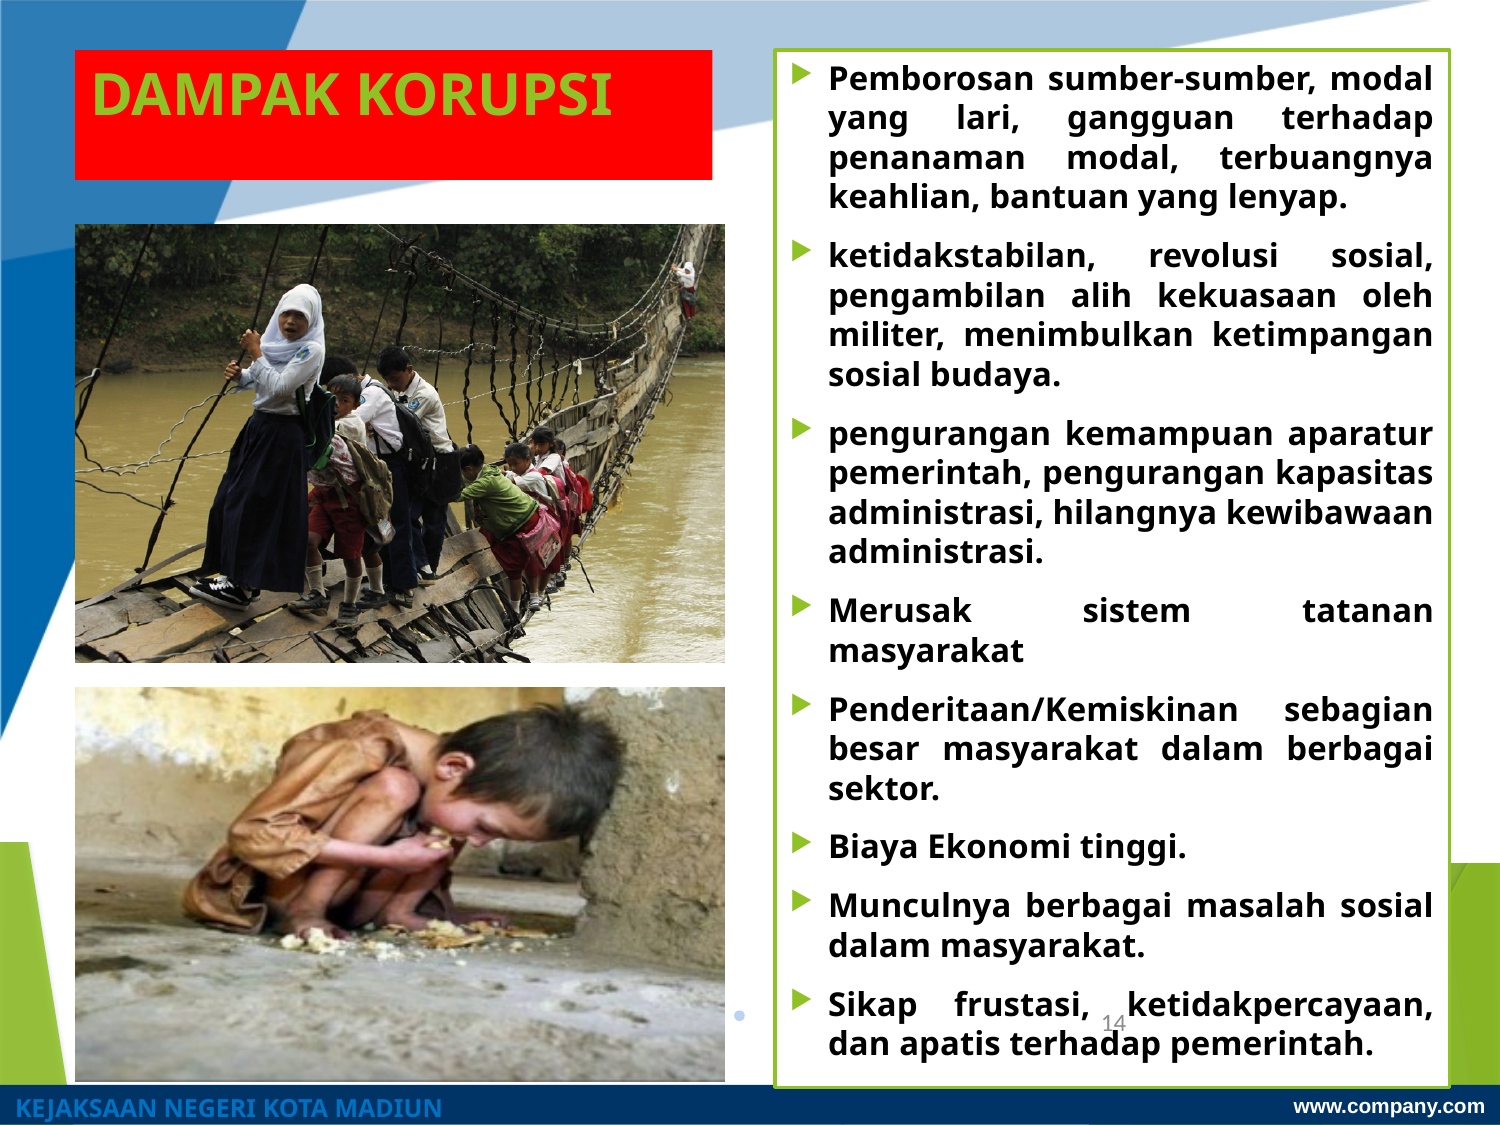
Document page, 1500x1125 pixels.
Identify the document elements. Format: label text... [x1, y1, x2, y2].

picture [0, 0, 1500, 1083]
text_box KEJAKSAAN NEGERI KOTA MADIUN [0, 1085, 629, 1125]
slide_number 14 [1057, 991, 1142, 1051]
title DAMPAK KORUPSI [75, 50, 713, 180]
list Pemborosan sumber-sumber, modal yang lari, gangguan terhadap penanaman modal, terbuangnya keahlian, bantuan yang lenyap. ketidakstabilan, revolusi sosial, pengambilan alih kekuasaan oleh militer, menimbulkan ketimpangan sosial budaya. pengurangan kemampuan aparatur pemerintah, pengurangan kapasitas administrasi, hilangnya kewibawaan administrasi. Merusak sistem tatanan masyarakat Penderitaan/Kemiskinan sebagian besar masyarakat dalam berbagai sektor. Biaya Ekonomi tinggi. Munculnya berbagai masalah sosial dalam masyarakat. Sikap frustasi, ketidakpercayaan, dan apatis terhadap pemerintah. [773, 48, 1451, 1089]
